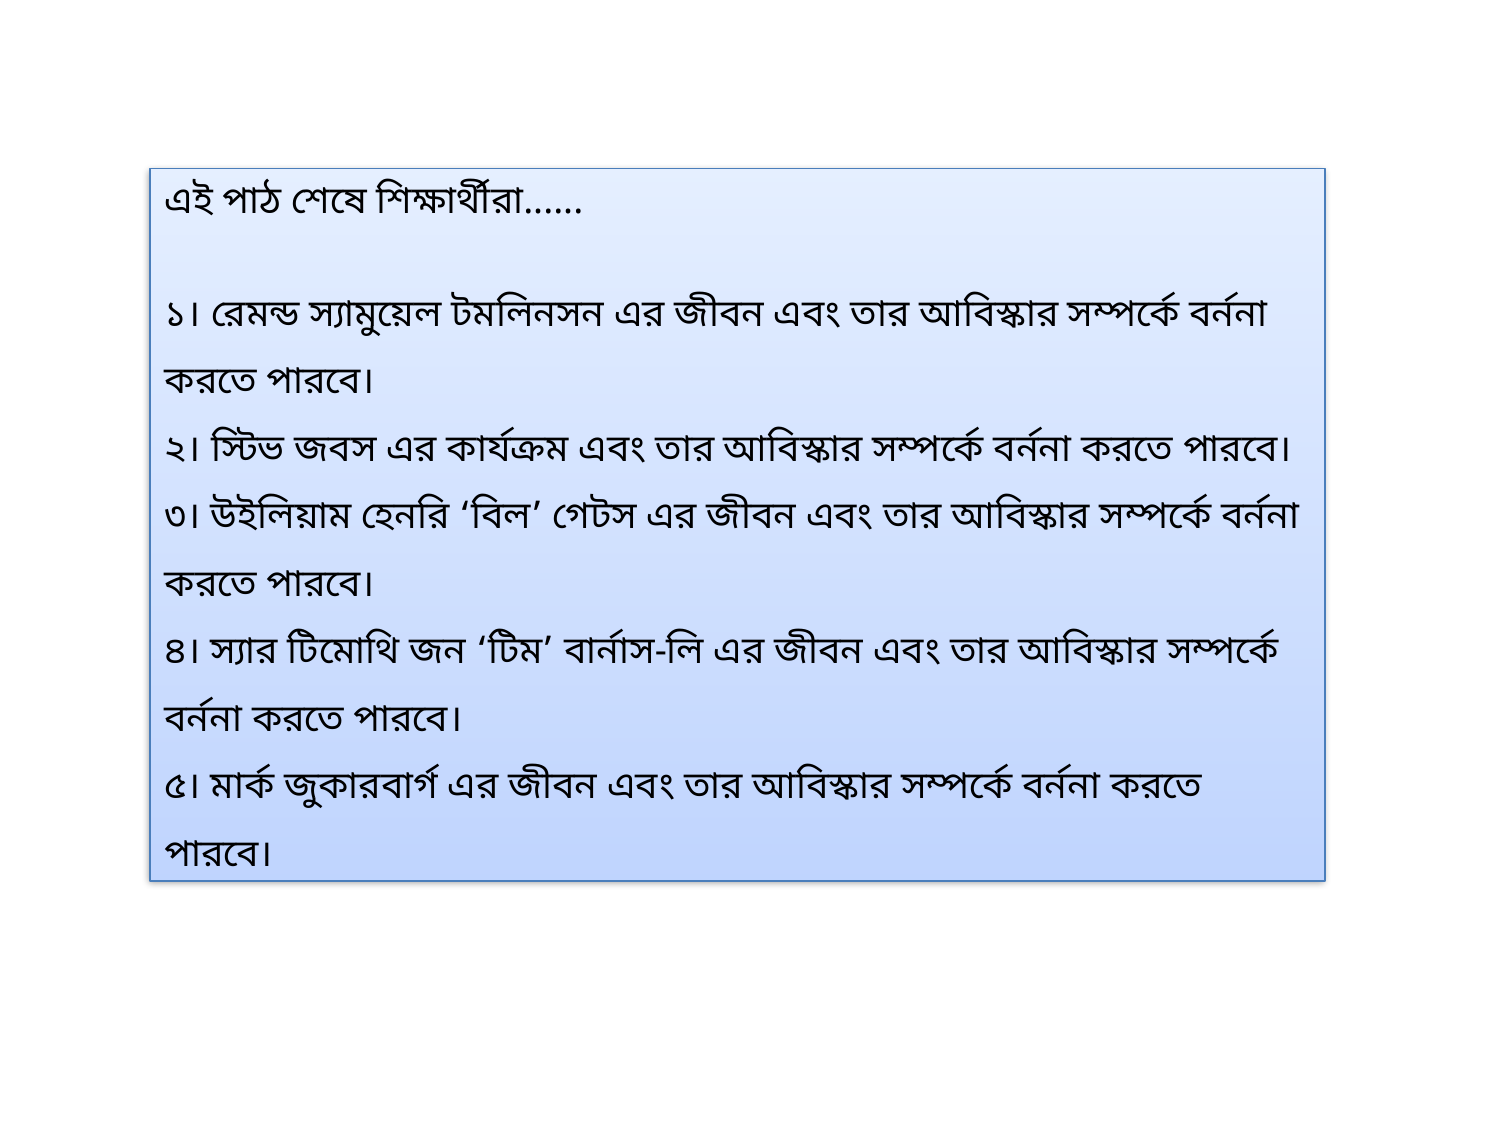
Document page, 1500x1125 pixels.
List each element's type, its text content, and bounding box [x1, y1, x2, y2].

text_box এই পাঠ শেষে শিক্ষার্থীরা...... ১। রেমন্ড স্যামুয়েল টমলিনসন এর জীবন এবং তার আবিস্কার সম্পর্কে বর্ননা করতে পারবে। ২। স্টিভ জবস এর কার্যক্রম এবং তার আবিস্কার সম্পর্কে বর্ননা করতে পারবে। ৩। উইলিয়াম হেনরি ‘বিল’ গেটস এর জীবন এবং তার আবিস্কার সম্পর্কে বর্ননা করতে পারবে। ৪। স্যার টিমোথি জন ‘টিম’ বার্নাস-লি এর জীবন এবং তার আবিস্কার সম্পর্কে বর্ননা করতে পারবে। ৫। মার্ক জুকারবার্গ এর জীবন এবং তার আবিস্কার সম্পর্কে বর্ননা করতে পারবে। [149, 168, 1326, 882]
